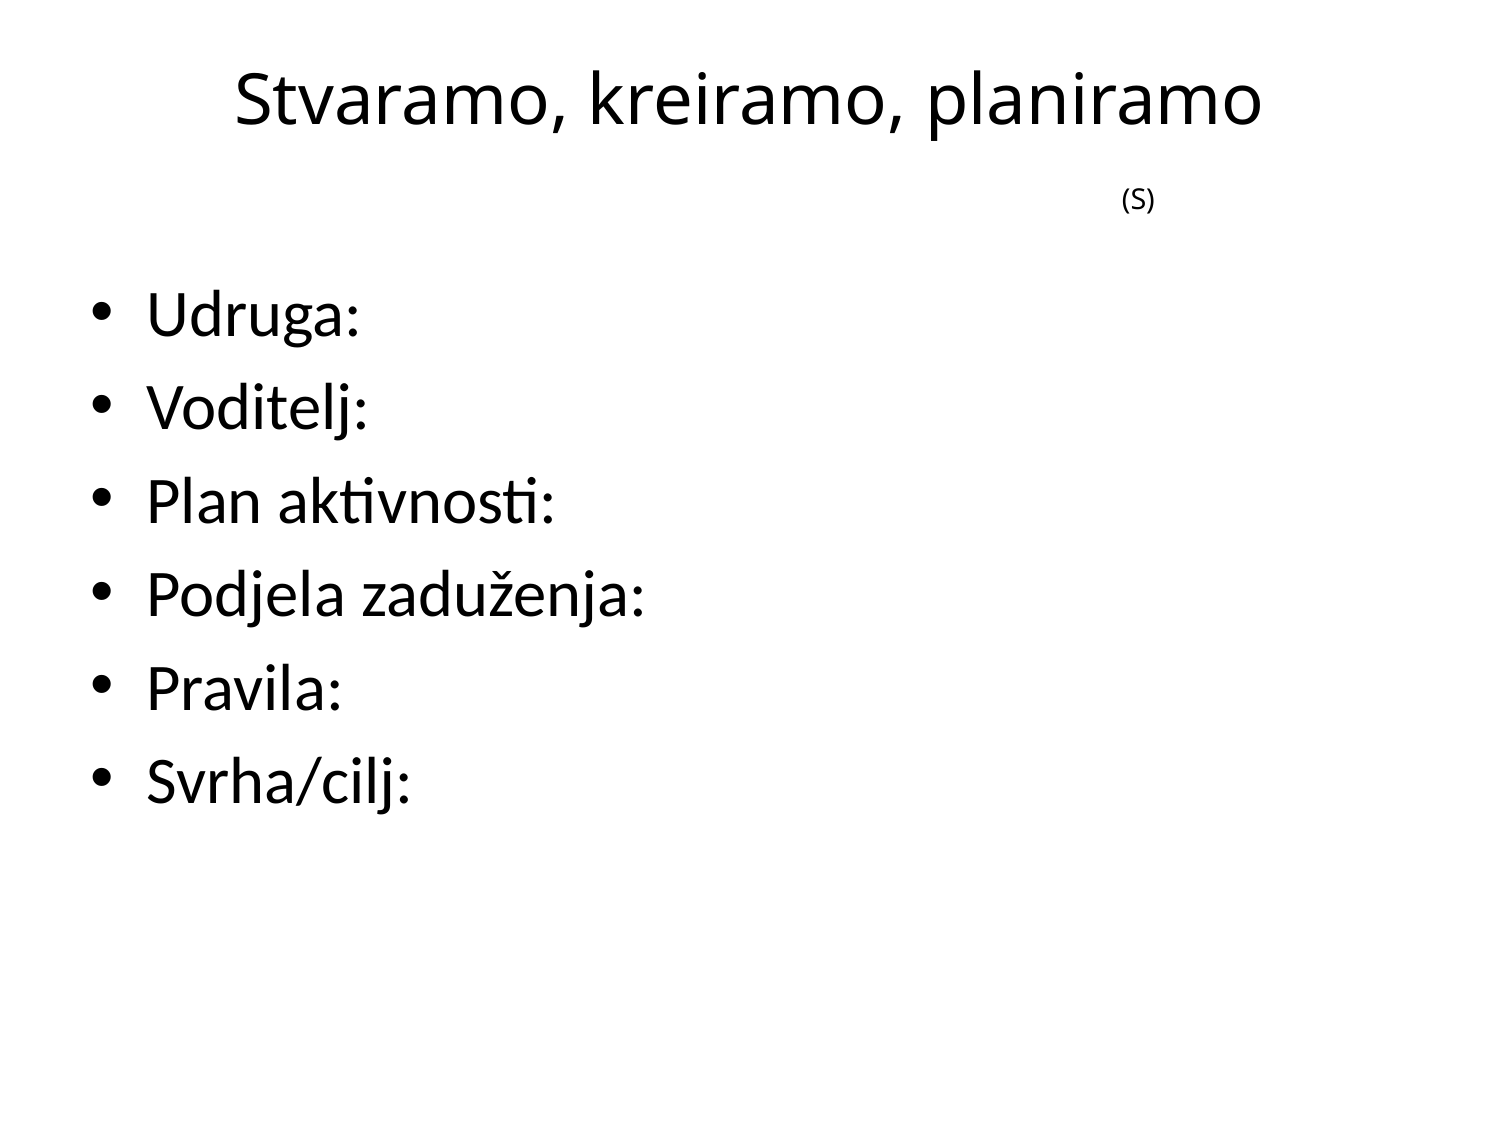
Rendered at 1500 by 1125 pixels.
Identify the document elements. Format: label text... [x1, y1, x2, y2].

title Stvaramo, kreiramo, planiramo (S) [75, 45, 1425, 233]
list Udruga: Voditelj: Plan aktivnosti: Podjela zaduženja: Pravila: Svrha/cilj: [75, 262, 1425, 1005]
